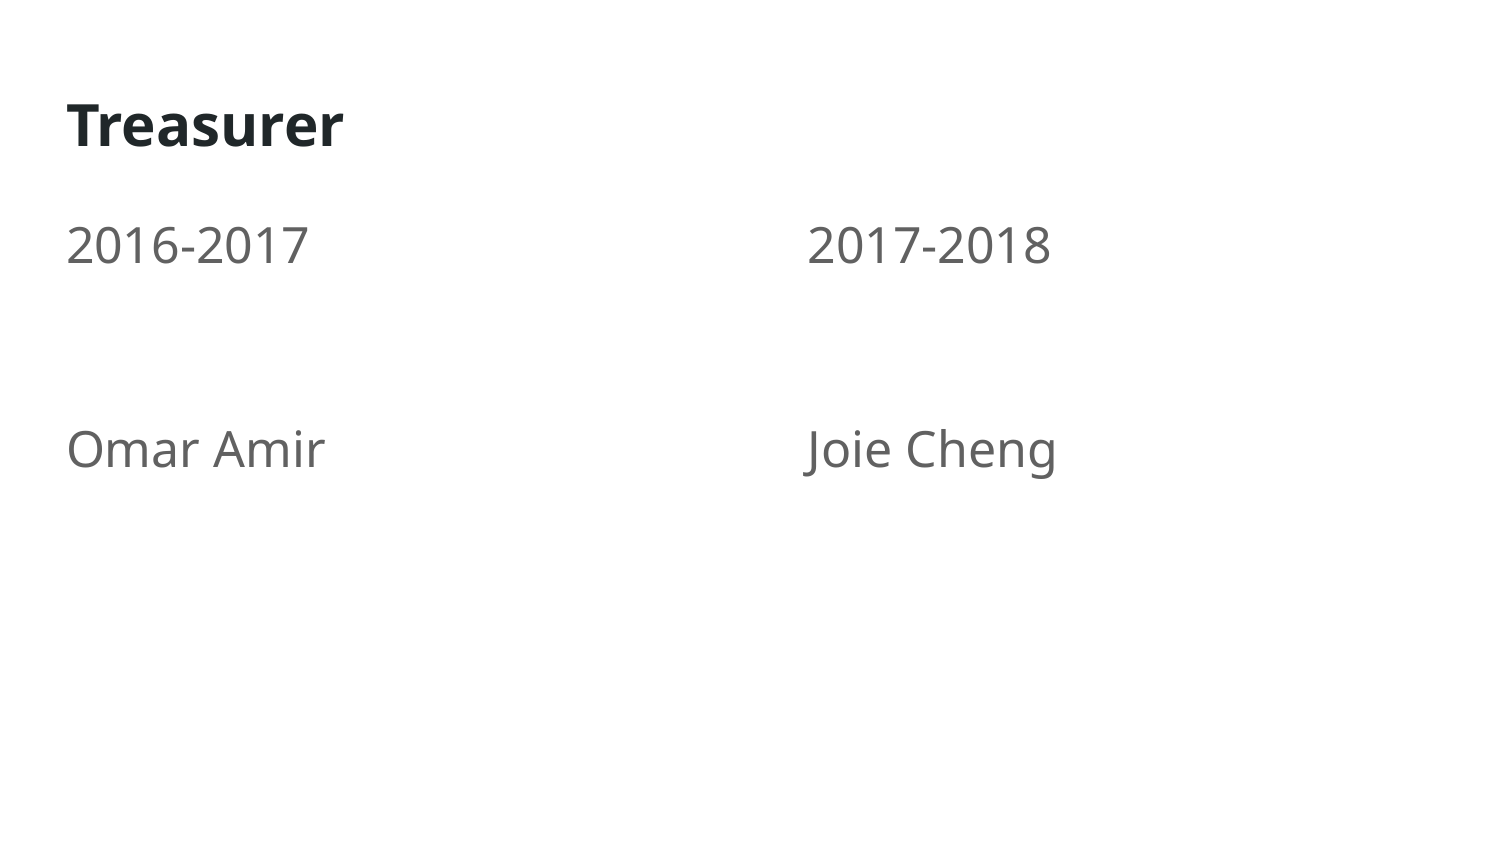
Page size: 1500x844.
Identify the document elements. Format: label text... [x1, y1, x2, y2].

title Treasurer [51, 72, 1449, 167]
list 2016-2017 Omar Amir [51, 189, 708, 750]
list 2017-2018 Joie Cheng [792, 189, 1449, 750]
